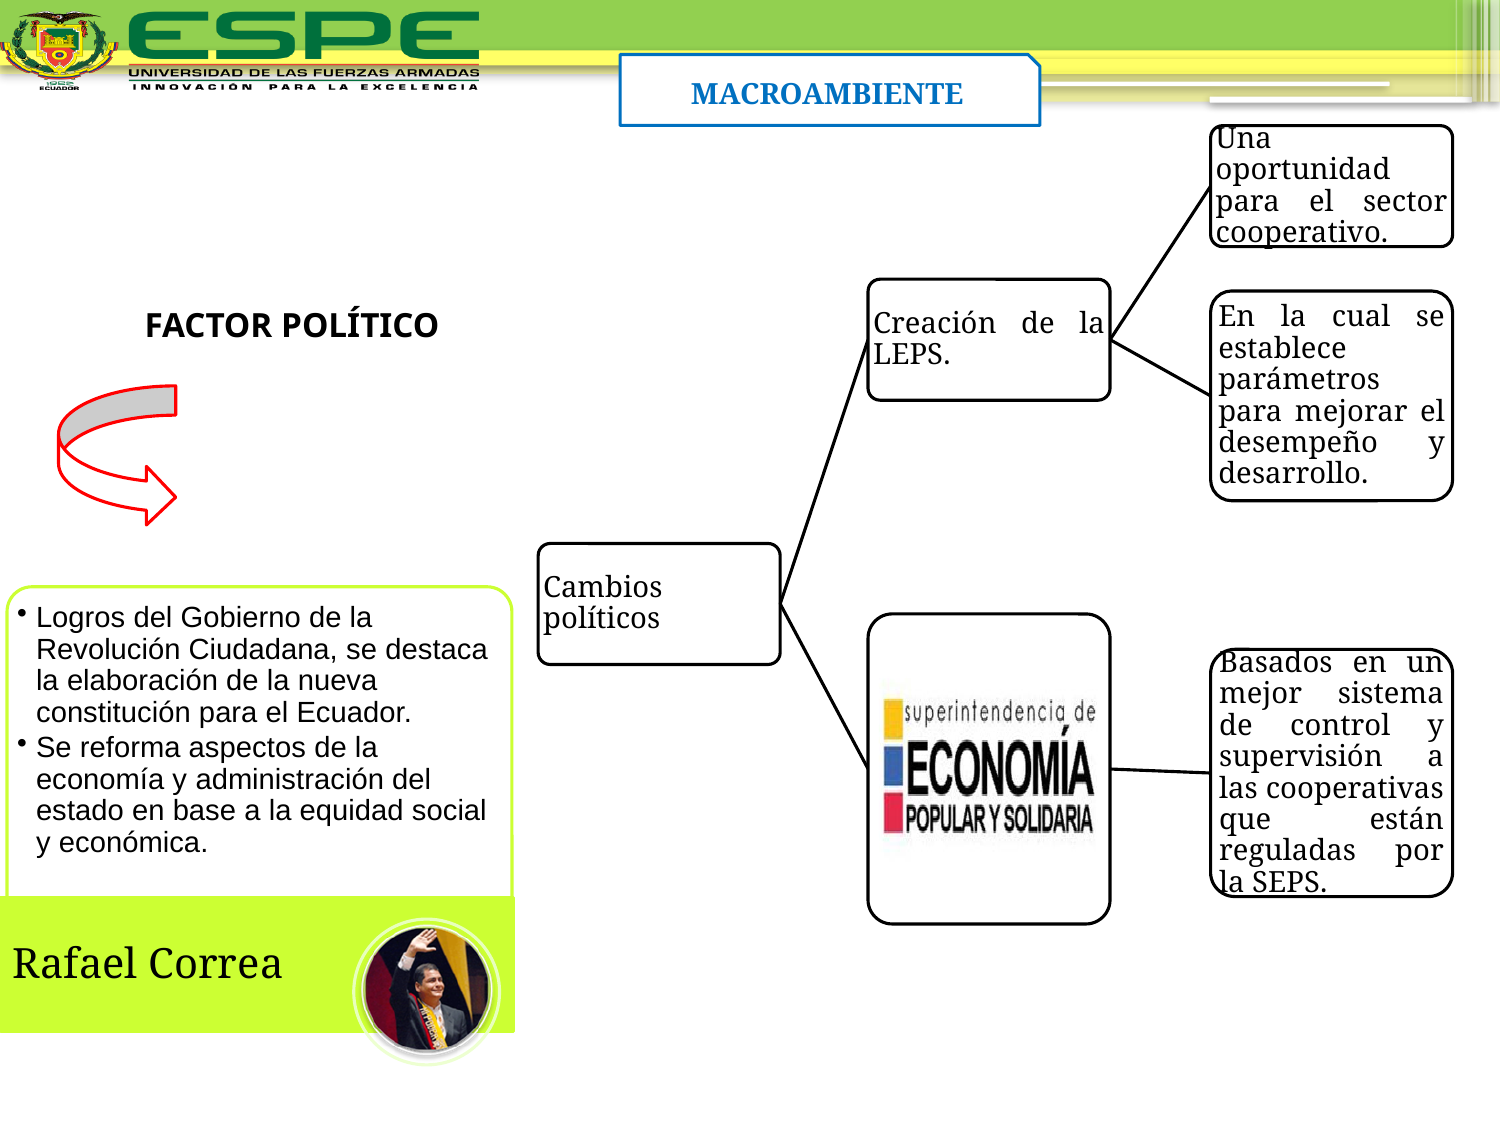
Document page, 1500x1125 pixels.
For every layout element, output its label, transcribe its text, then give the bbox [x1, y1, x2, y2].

picture [0, 11, 479, 91]
text_box Factor POLÍTICO [64, 278, 520, 369]
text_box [537, 0, 1459, 1095]
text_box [0, 550, 514, 1102]
text_box [56, 384, 178, 527]
